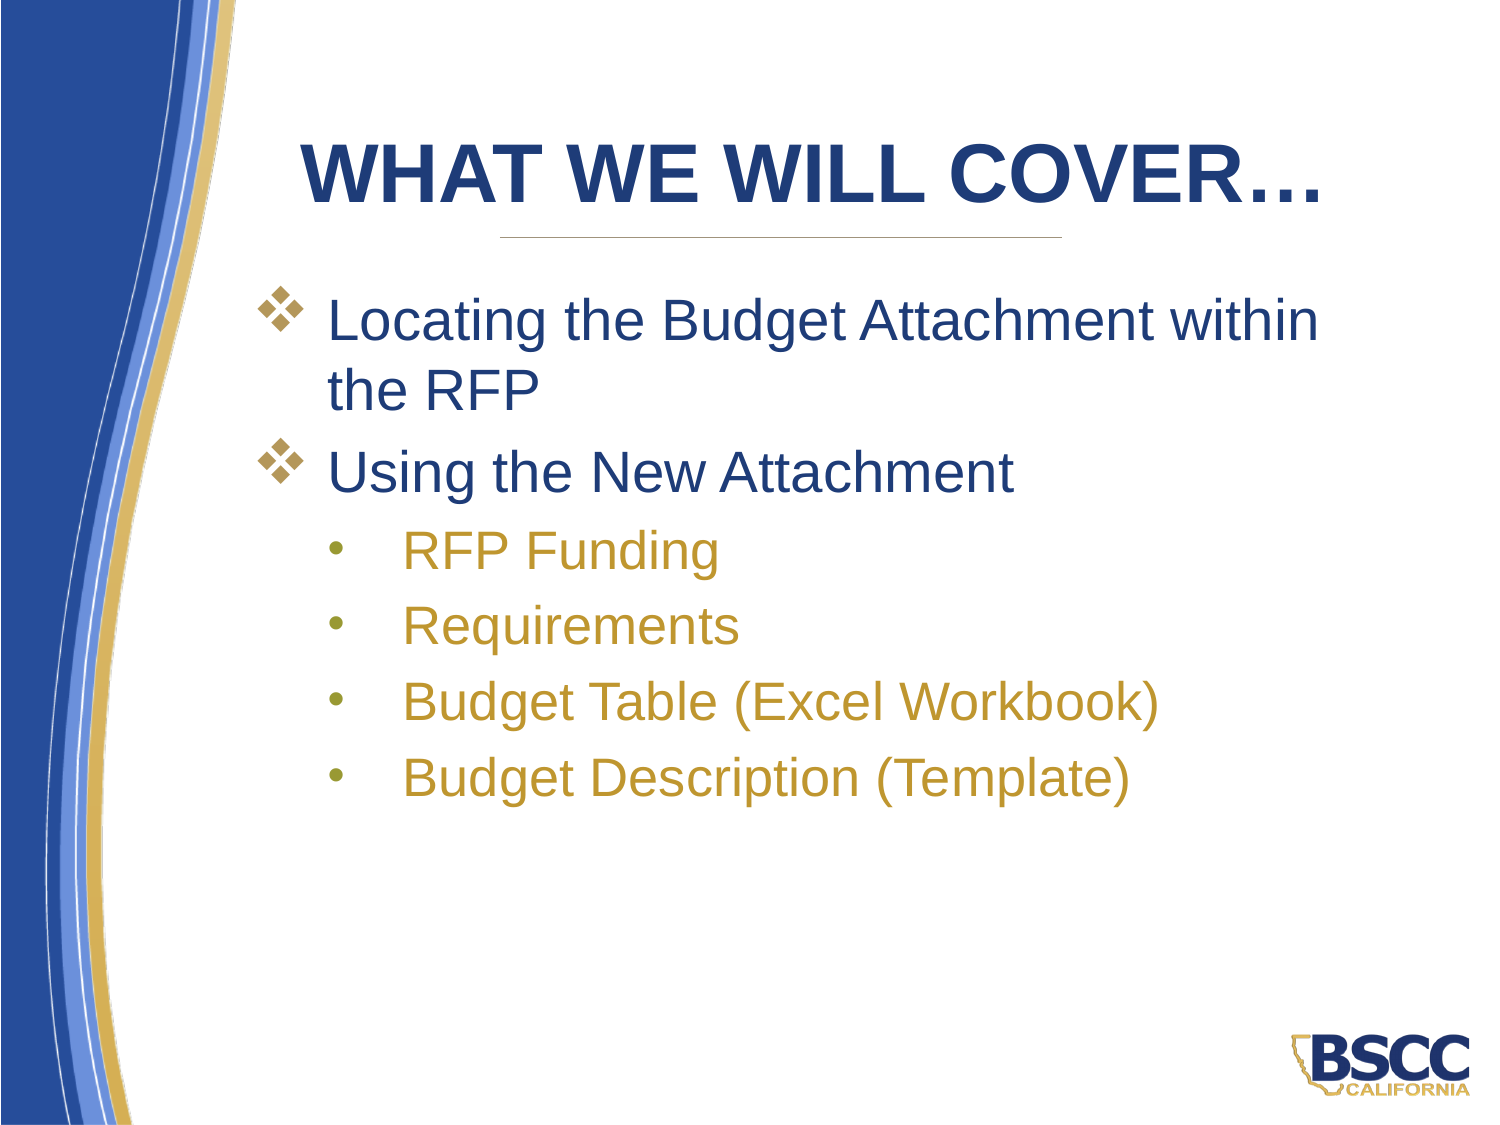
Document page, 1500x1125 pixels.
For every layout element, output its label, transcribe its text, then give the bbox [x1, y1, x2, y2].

picture [1, 0, 242, 1124]
picture [1290, 1034, 1470, 1097]
title What we will Cover… [105, 99, 1457, 238]
list Locating the Budget Attachment within the RFP Using the New Attachment RFP Funding Requirements Budget Table (Excel Workbook) Budget Description (Template) [237, 274, 1376, 988]
